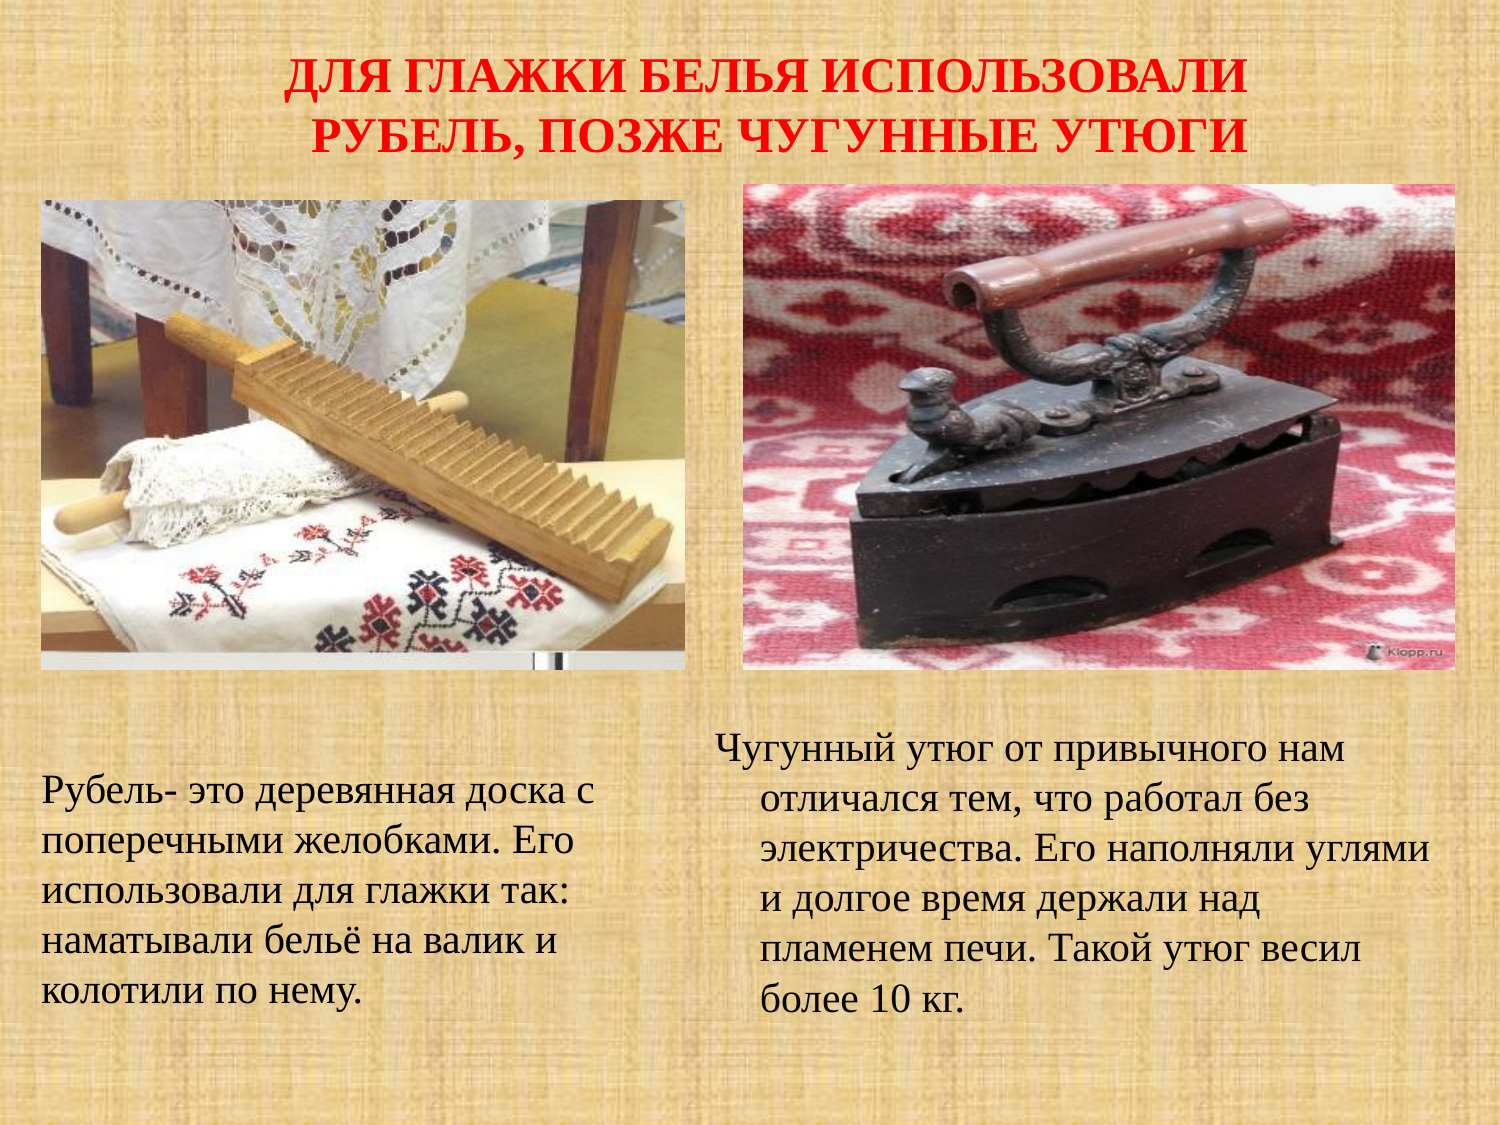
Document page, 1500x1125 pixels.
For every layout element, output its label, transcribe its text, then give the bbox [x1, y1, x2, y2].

picture [0, 0, 1500, 1125]
text_box Чугунный утюг от привычного нам отличался тем, что работал без электричества. Его наполняли углями и долгое время держали над пламенем печи. Такой утюг весил более 10 кг. [699, 712, 1455, 1083]
list Рубель- это деревянная доска с поперечными желобками. Его использовали для глажки так: наматывали бельё на валик и колотили по нему. [26, 703, 700, 1083]
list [742, 183, 1456, 670]
title Для глажки белья использовали рубель, позже чугунные утюги [230, 42, 1257, 185]
